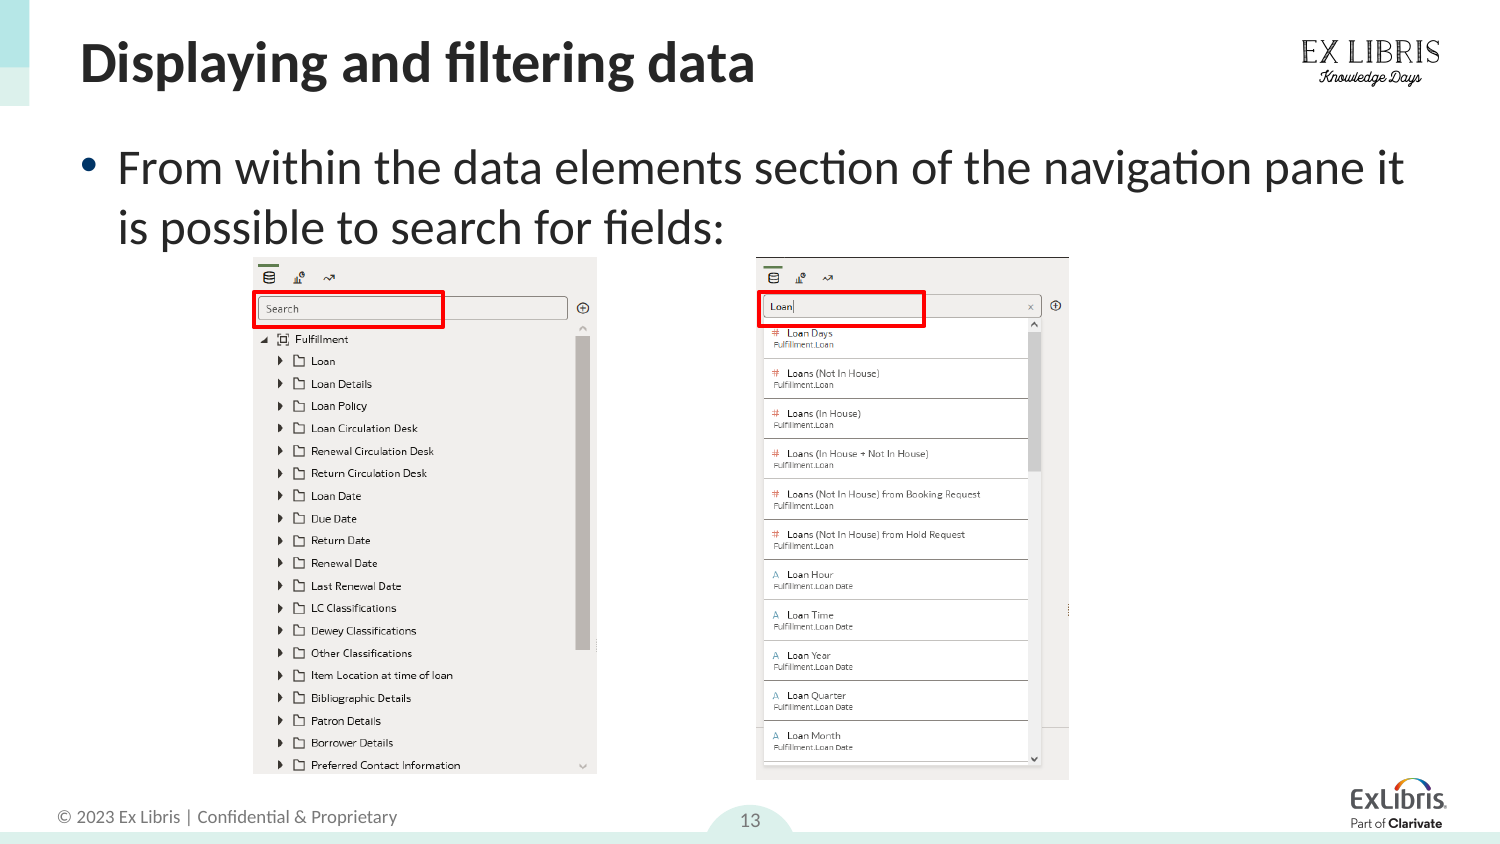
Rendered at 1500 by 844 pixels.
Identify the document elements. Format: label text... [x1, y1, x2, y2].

list From within the data elements section of the navigation pane it is possible to search for fields: [64, 126, 1447, 780]
title Displaying and filtering data [64, 11, 1447, 107]
picture [1351, 780, 1447, 828]
picture [755, 257, 1070, 780]
picture [253, 257, 597, 775]
slide_number 13 [705, 789, 795, 844]
